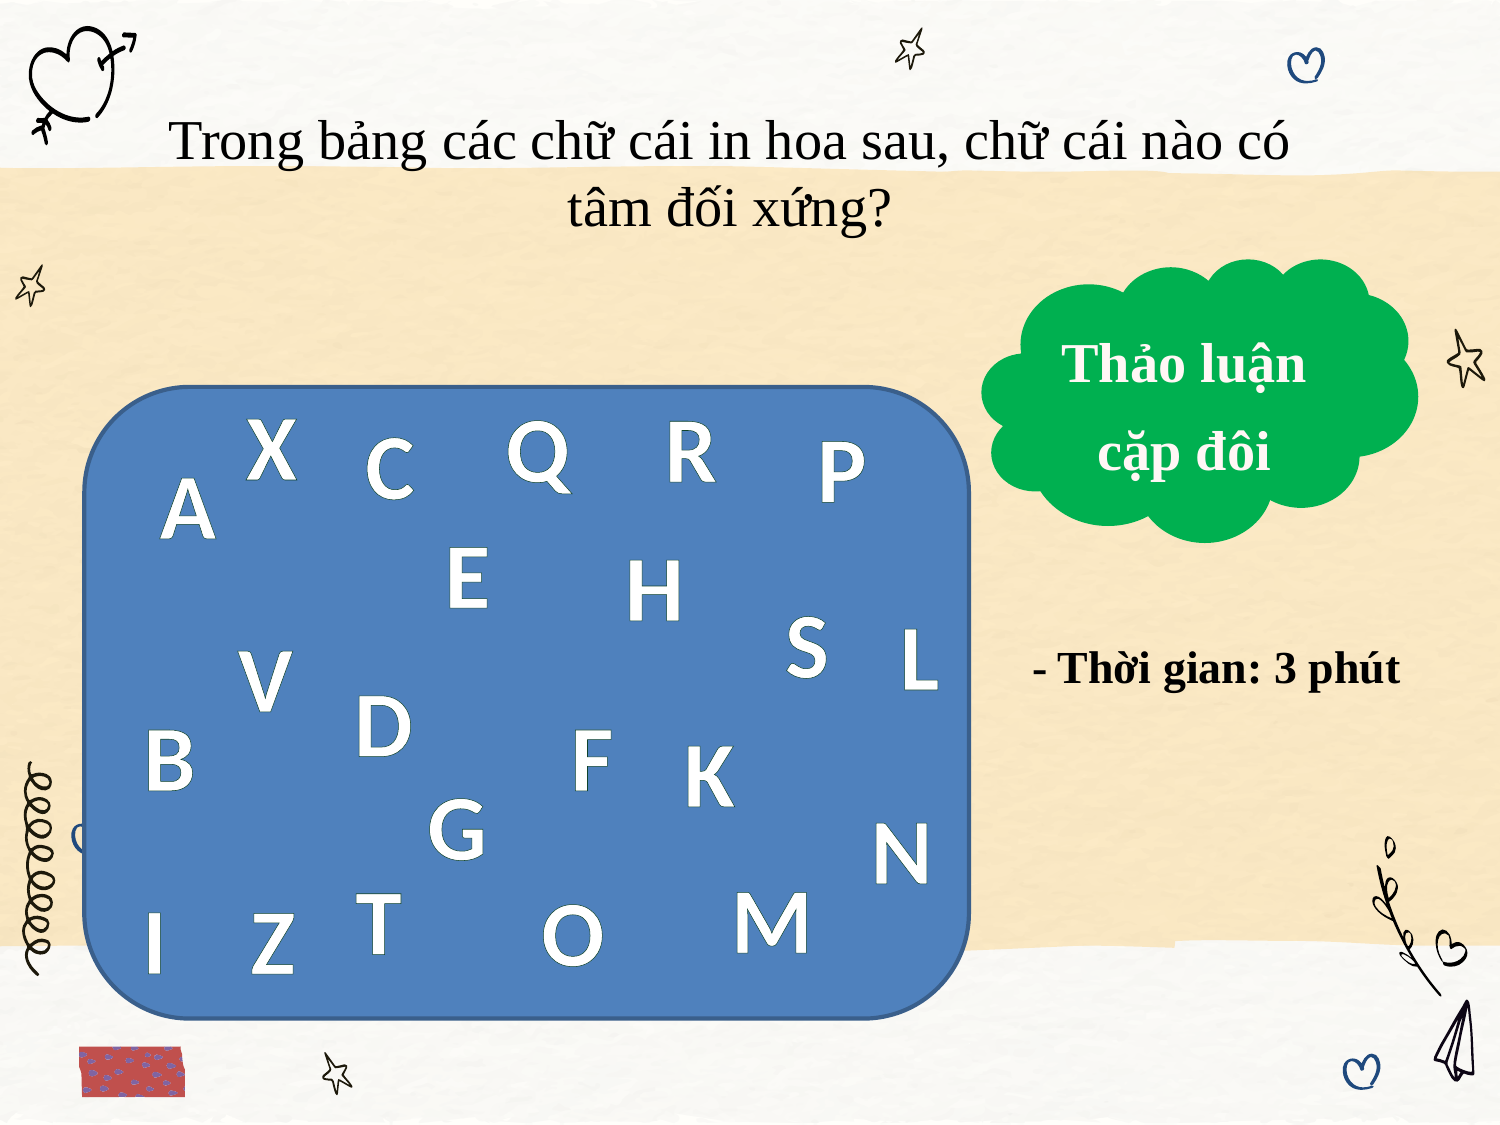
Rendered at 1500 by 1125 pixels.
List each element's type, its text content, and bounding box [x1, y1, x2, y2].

text_box K [666, 704, 749, 834]
text_box I [112, 871, 197, 1001]
text_box M [714, 850, 798, 981]
text_box R [647, 379, 730, 510]
picture [0, 0, 1500, 1125]
text_box P [800, 400, 884, 530]
text_box V [220, 609, 305, 740]
text_box Q [488, 379, 573, 510]
text_box A [142, 436, 225, 567]
text_box - Thời gian: 3 phút [985, 629, 1448, 702]
text_box H [605, 518, 704, 648]
text_box Trong bảng các chữ cái in hoa sau, chữ cái nào có tâm đối xứng? [112, 94, 1348, 247]
text_box N [853, 781, 938, 912]
text_box O [524, 863, 608, 994]
text_box L [870, 587, 969, 717]
text_box F [550, 688, 634, 818]
text_box [82, 384, 972, 1021]
text_box X [228, 377, 313, 507]
text_box C [340, 396, 440, 527]
text_box Thảo luận cặp đôi [979, 257, 1421, 546]
text_box B [126, 688, 210, 818]
text_box G [410, 757, 494, 887]
text_box Z [231, 872, 315, 1002]
text_box T [336, 852, 421, 982]
text_box S [765, 575, 848, 706]
text_box D [336, 654, 421, 784]
text_box E [426, 505, 509, 636]
